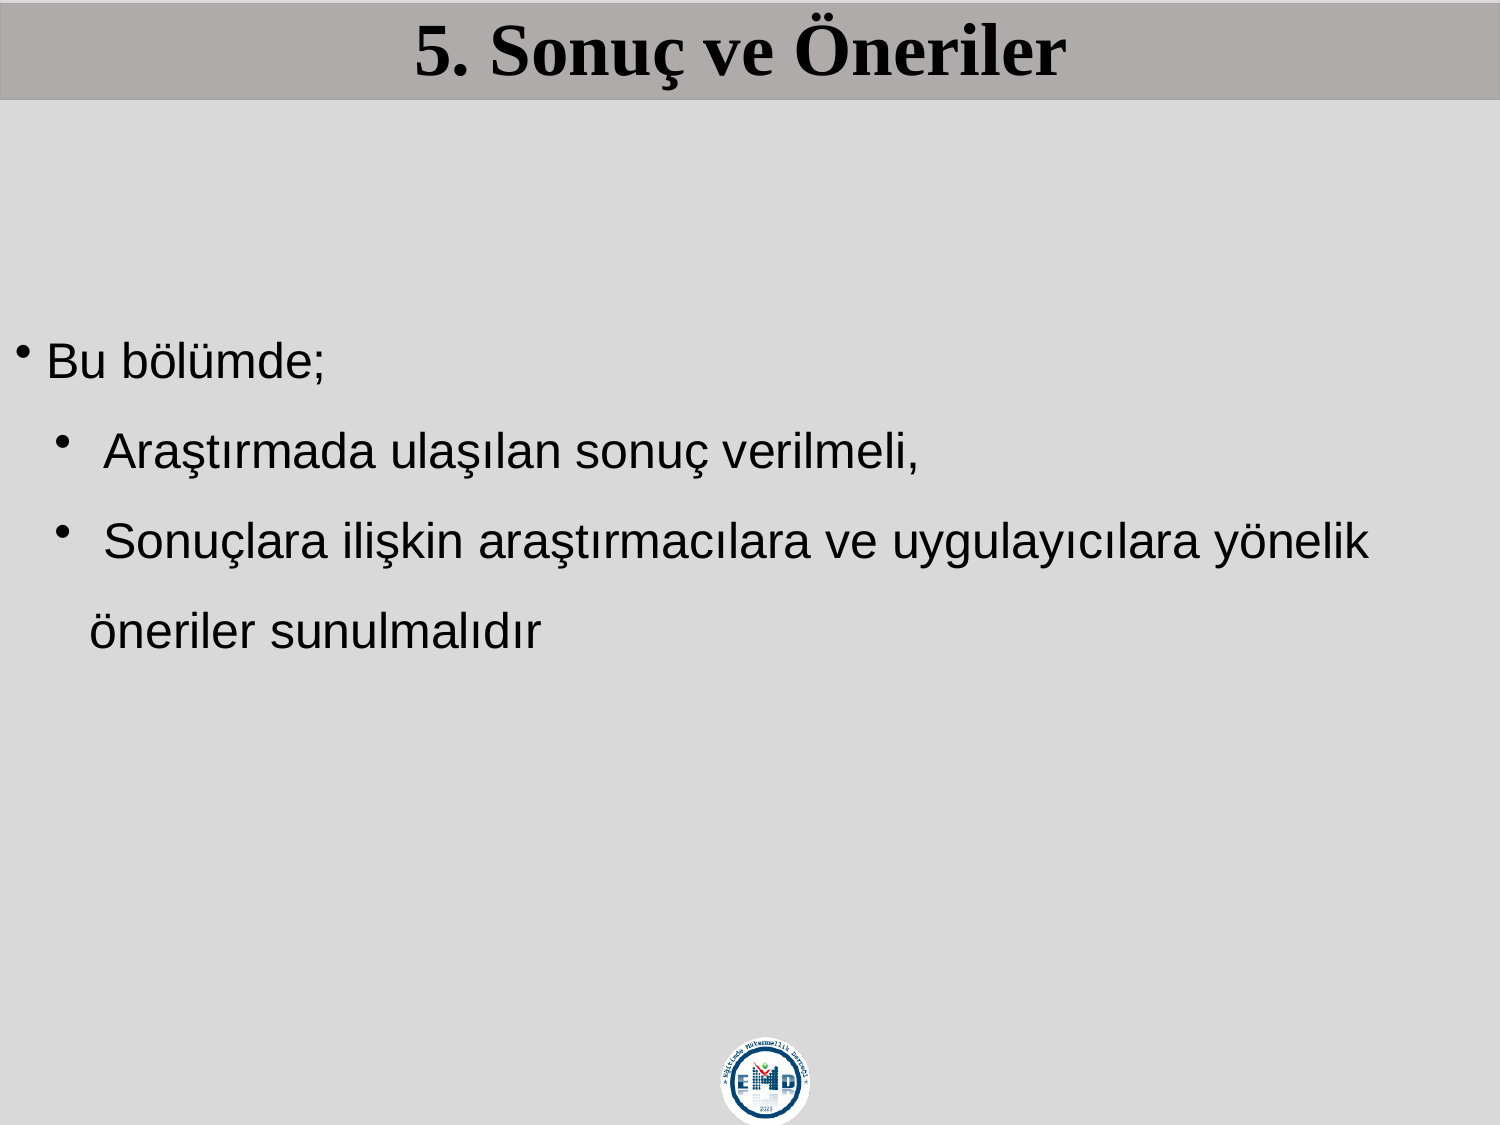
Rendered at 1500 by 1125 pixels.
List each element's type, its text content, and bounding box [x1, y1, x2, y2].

text_box Bu bölümde; Araştırmada ulaşılan sonuç verilmeli, Sonuçlara ilişkin araştırmacılara ve uygulayıcılara yönelik öneriler sunulmalıdır [0, 290, 1500, 1037]
list 5. Sonuç ve Öneriler [0, 3, 1500, 100]
picture [720, 1037, 810, 1125]
